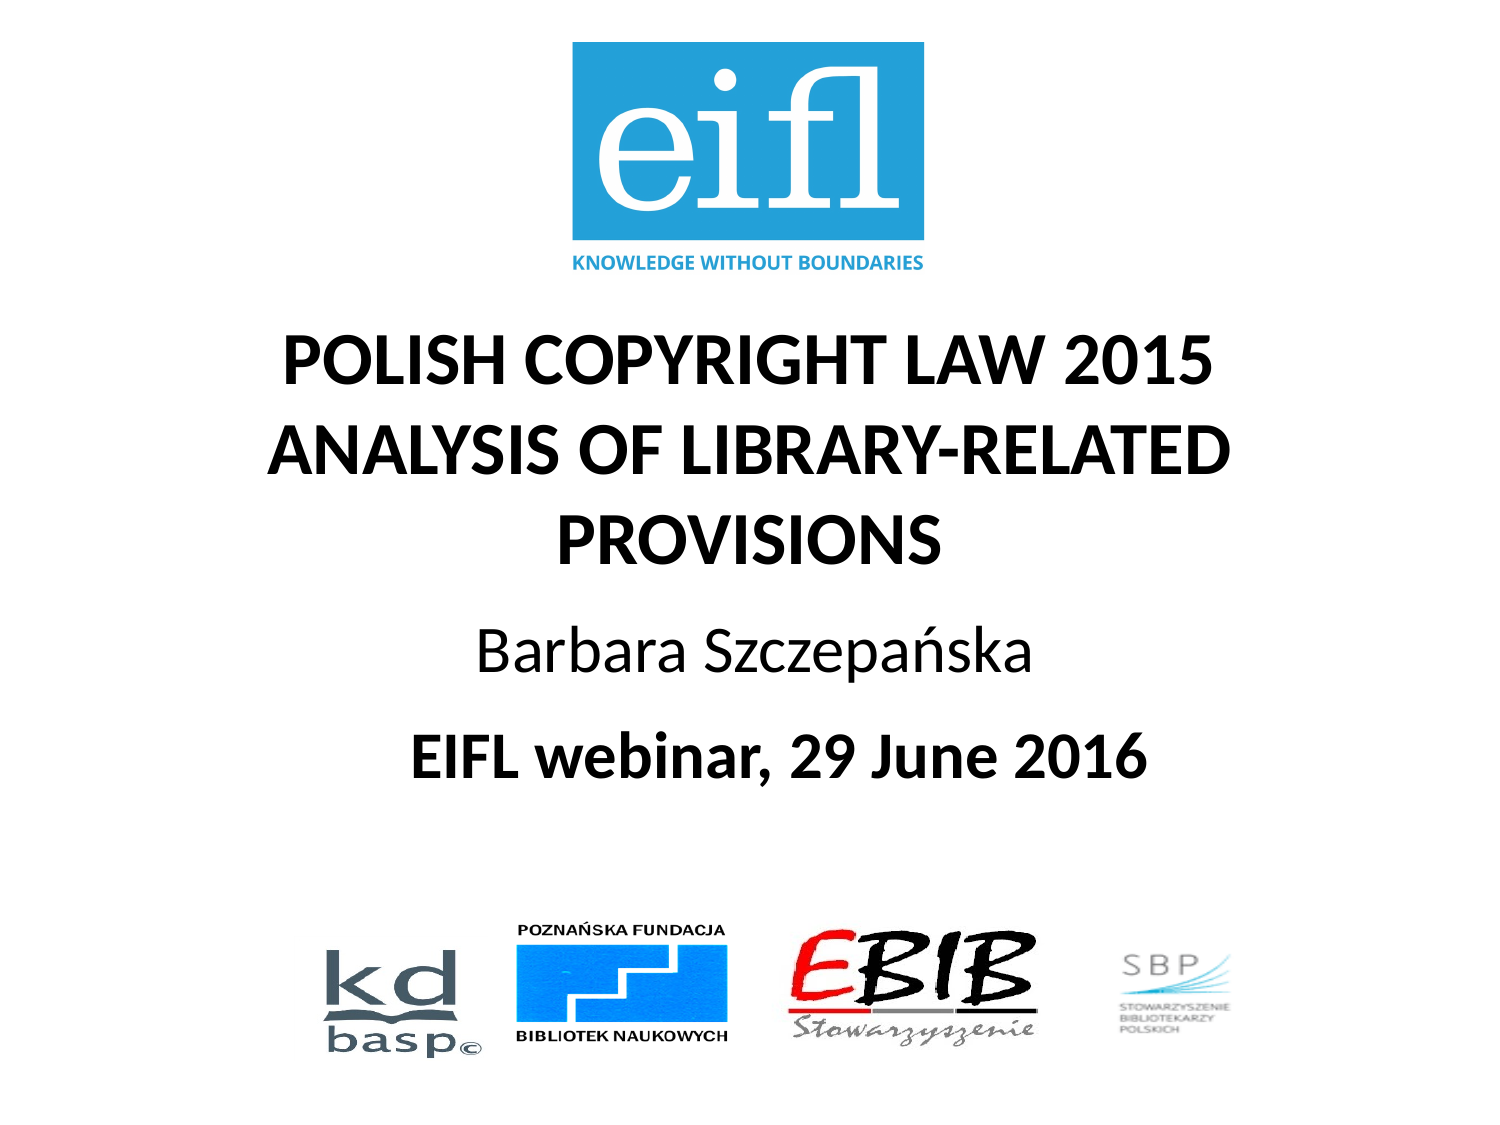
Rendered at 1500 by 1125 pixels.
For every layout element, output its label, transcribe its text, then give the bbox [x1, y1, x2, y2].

subtitle Barbara Szczepańska [229, 597, 1281, 704]
text_box EIFL webinar, 29 June 2016 [112, 704, 1447, 879]
picture [135, 904, 1436, 1083]
picture [572, 42, 925, 275]
title POLISH COPYRIGHT LAW 2015 ANALYSIS OF LIBRARY-RELATED PROVISIONS [111, 337, 1388, 551]
